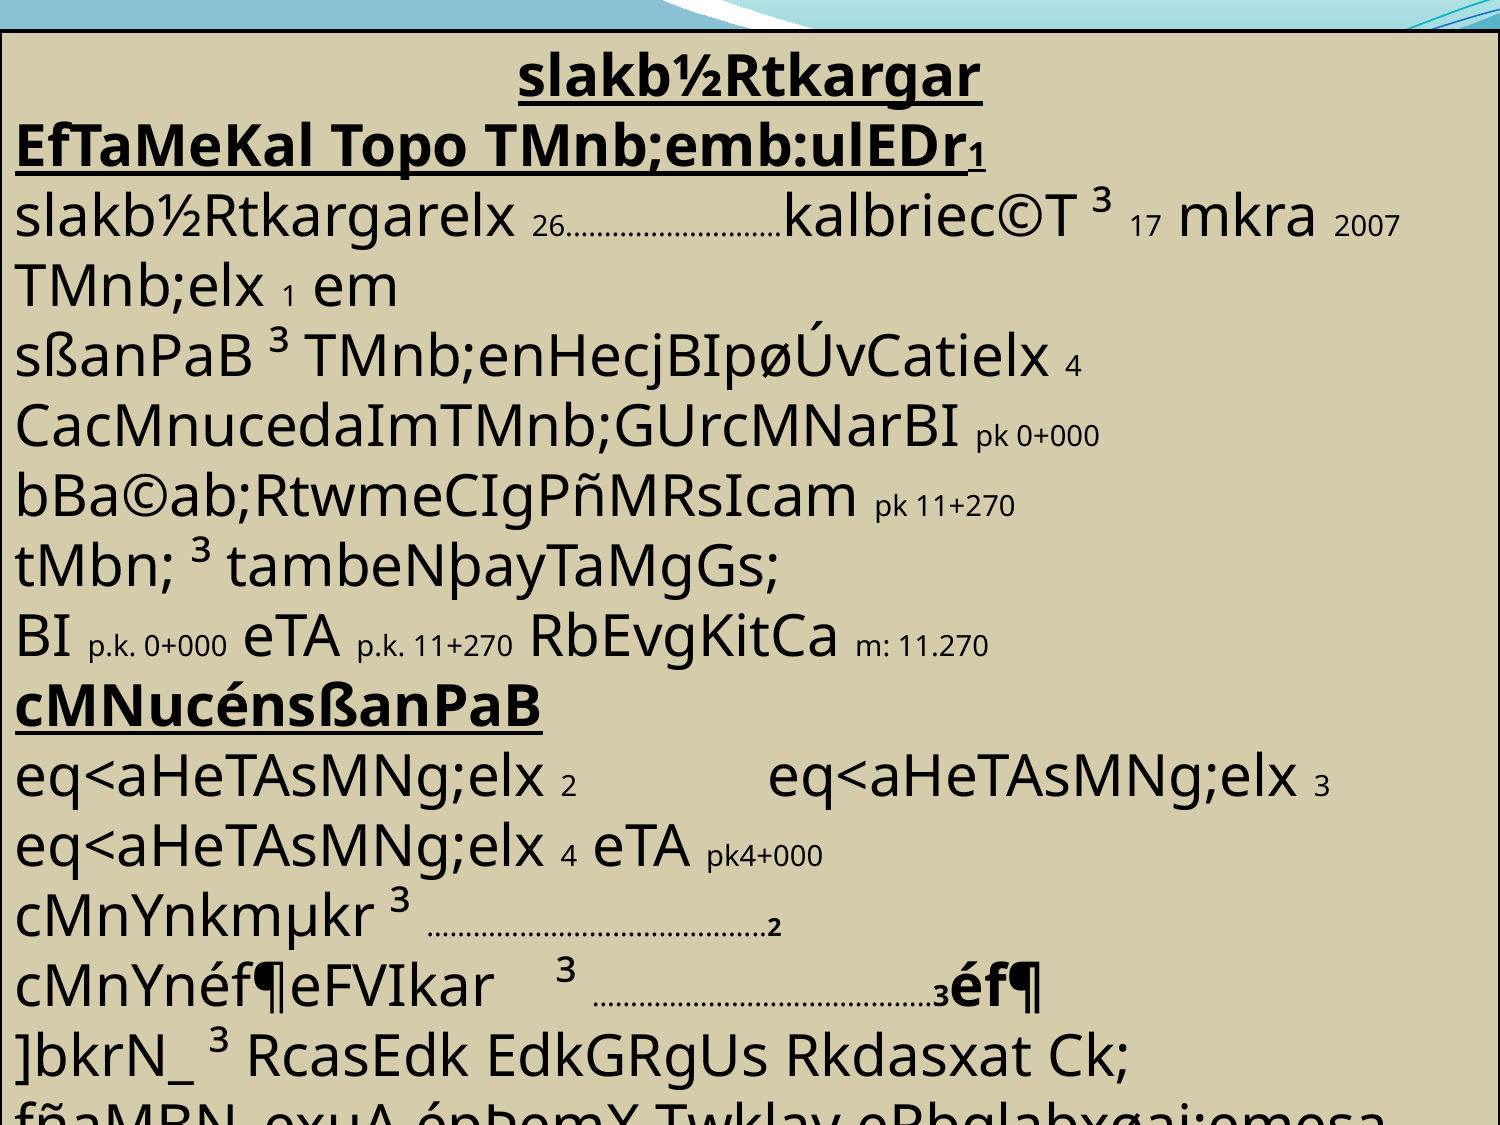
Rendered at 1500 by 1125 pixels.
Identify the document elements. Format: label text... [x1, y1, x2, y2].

text_box slakb½Rtkargar EfTaMeKal Topo TMnb;emb:ulEDr1 slakb½Rtkargarelx 26............................kalbriec©T ³ 17 mkra 2007 TMnb;elx 1 em sßanPaB ³ TMnb;enHecjBIpøÚvCatielx 4 CacMnucedaImTMnb;GUrcMNarBI pk 0+000 bBa©ab;RtwmeCIgPñMRsIcam pk 11+270 tMbn; ³ tambeNþayTaMgGs; BI p.k. 0+000 eTA p.k. 11+270 RbEvgKitCa m: 11.270 cMNucénsßanPaB eq<aHeTAsMNg;elx 2 eq<aHeTAsMNg;elx 3 eq<aHeTAsMNg;elx 4 eTA pk4+000 cMnYnkmµkr ³ ……………………………………..2 cMnYnéf¶eFVIkar ³ ……………………………………..3éf¶ ]bkrN_ ³ RcasEdk EdkGRgUs Rkdasxat Ck; fñaMBN_exµA épÞemX Twklay eRbglabxøaj;emesa cMNaM ³ labfñaMya:gtic 2RsTab; edayTukeGays¶Üt 24ema:g rvagRsTab;nimYy² eQµaHRbFankardæan htßelxaRbFankardæan [0, 30, 1500, 1125]
